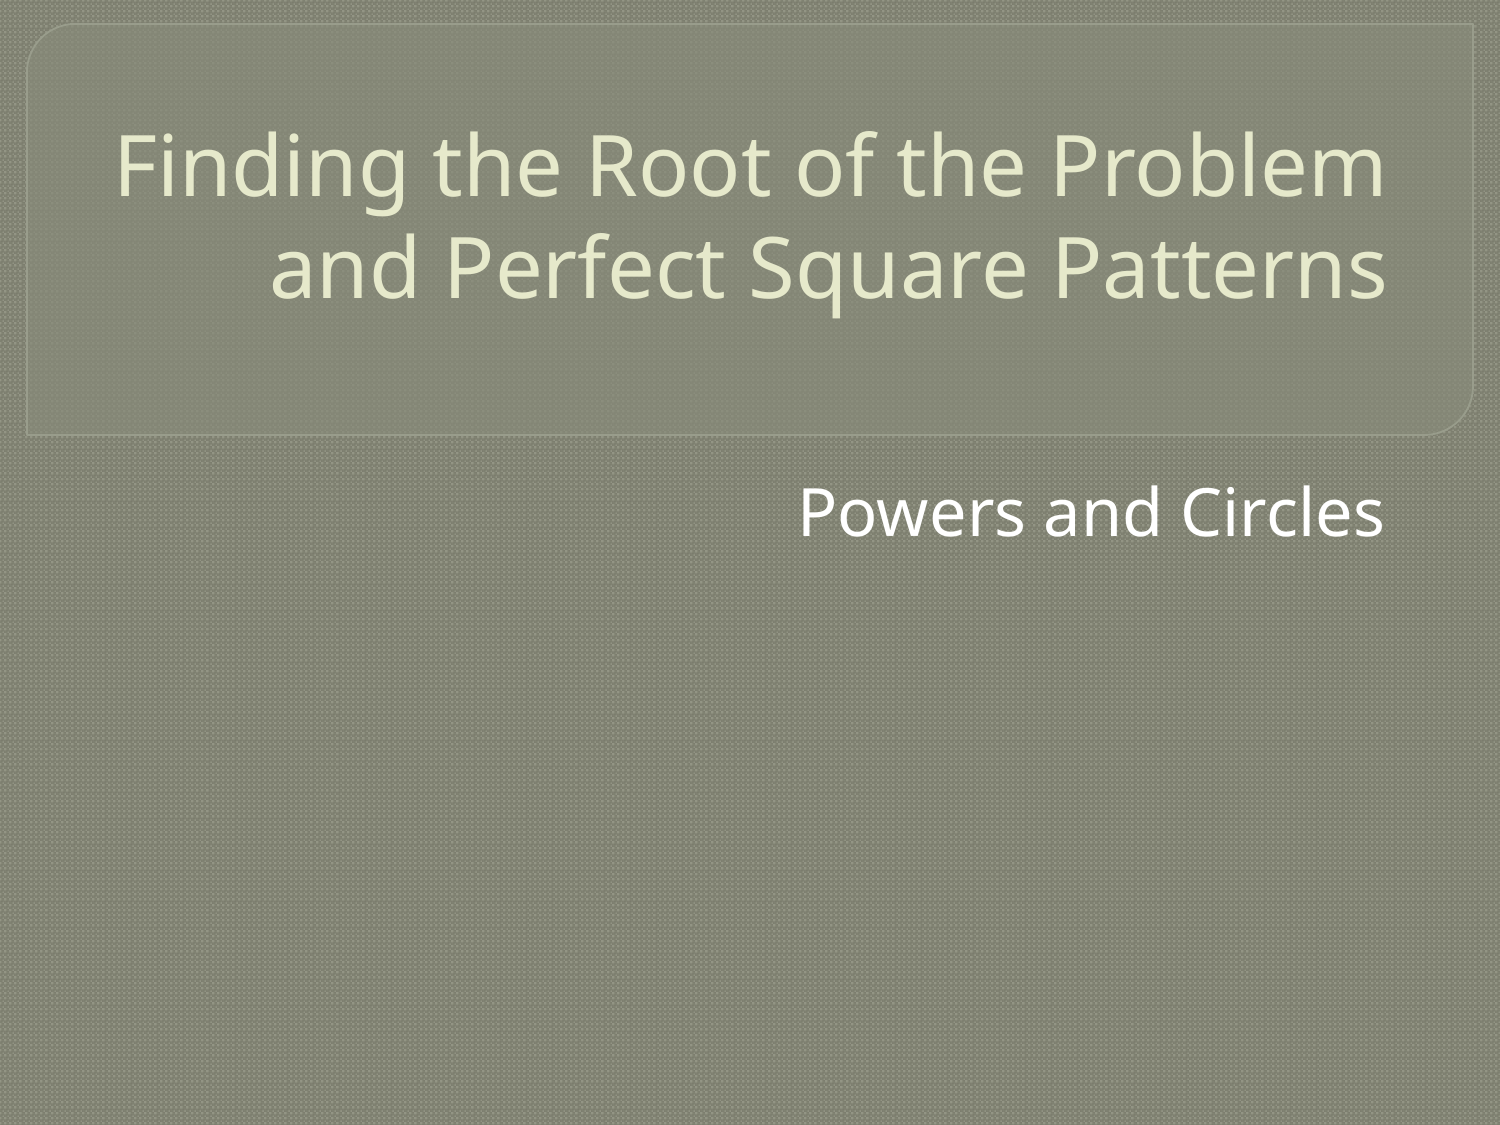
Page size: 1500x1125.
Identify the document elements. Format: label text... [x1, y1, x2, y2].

title Finding the Root of the Problem and Perfect Square Patterns [76, 62, 1427, 425]
subtitle Powers and Circles [350, 462, 1427, 750]
